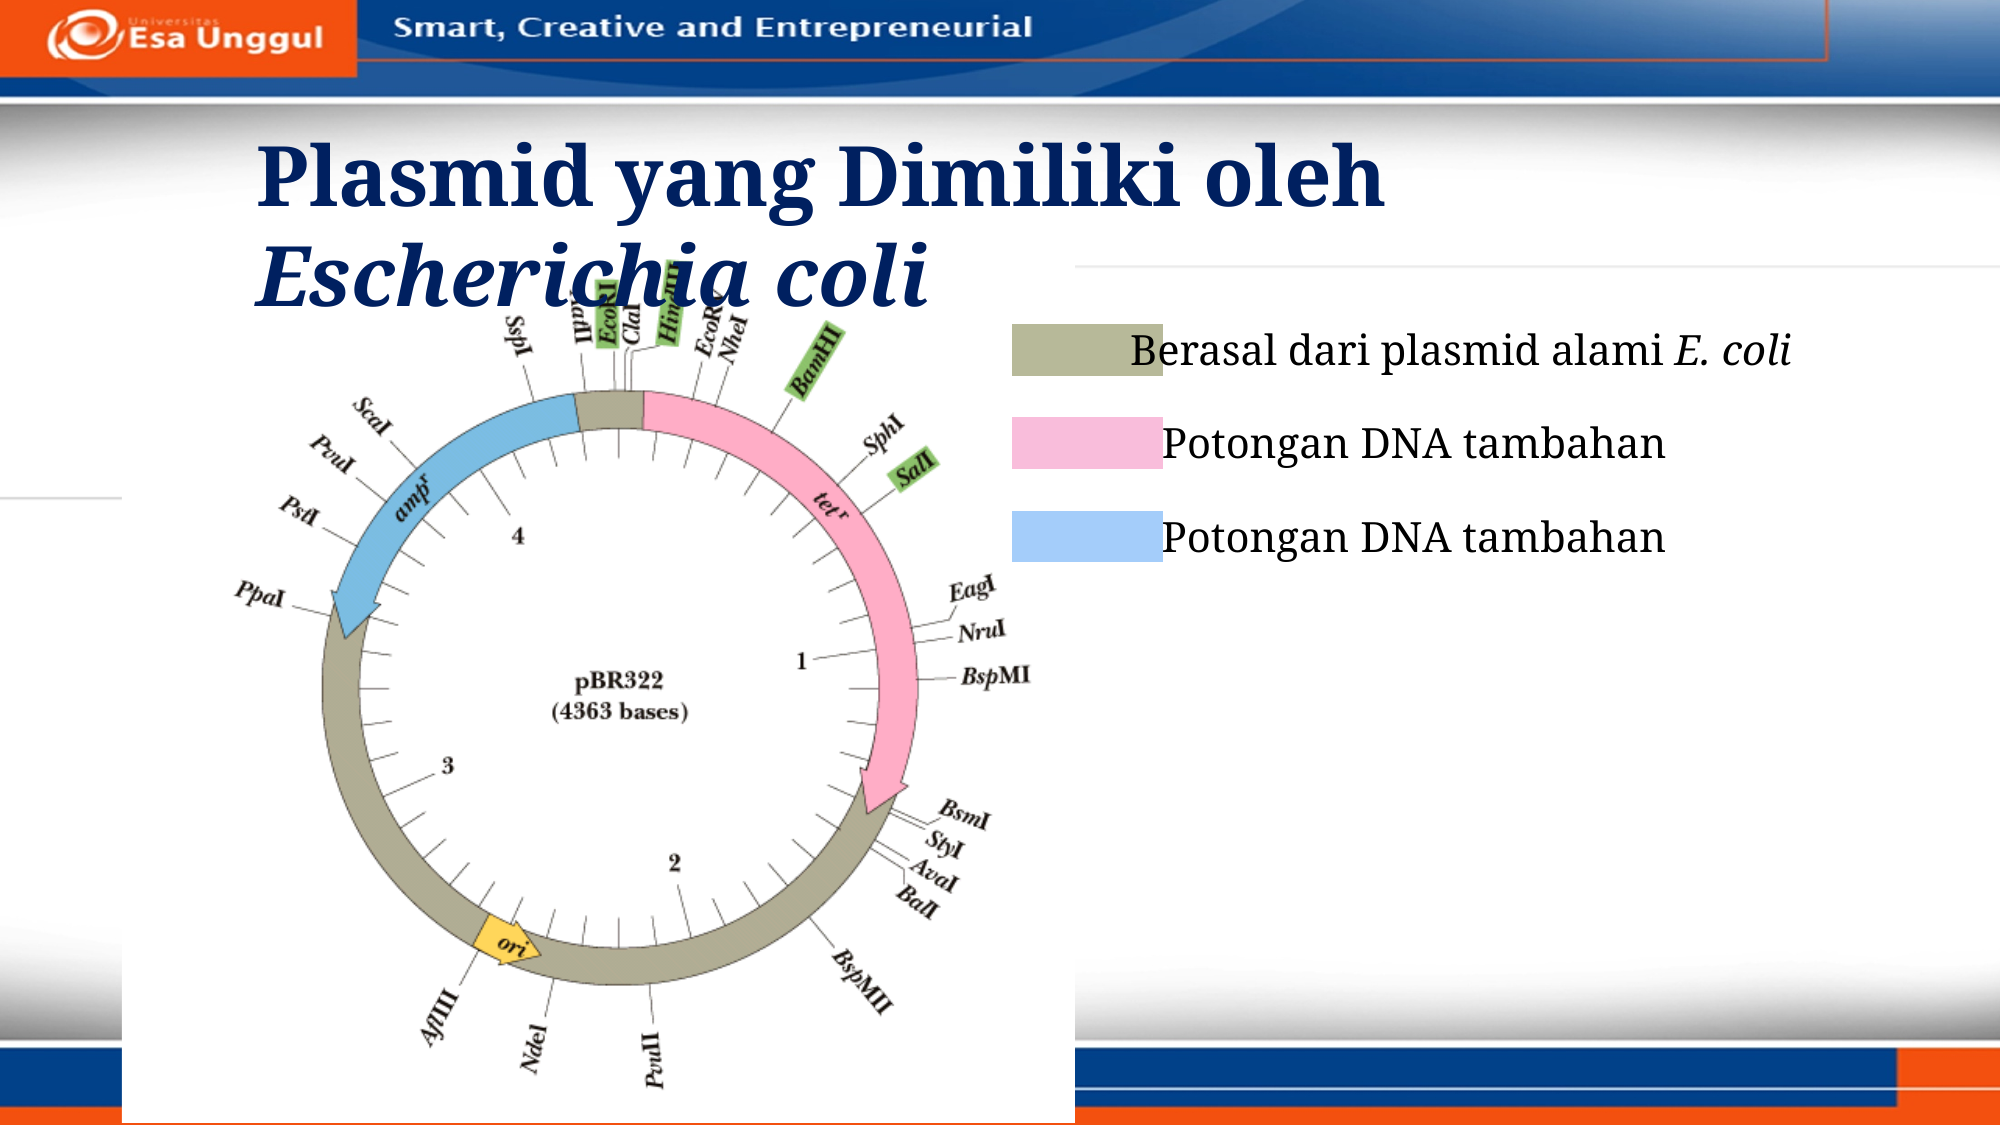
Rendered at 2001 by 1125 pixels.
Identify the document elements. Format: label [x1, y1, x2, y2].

text_box [1012, 316, 1737, 569]
picture [0, 0, 2000, 1125]
